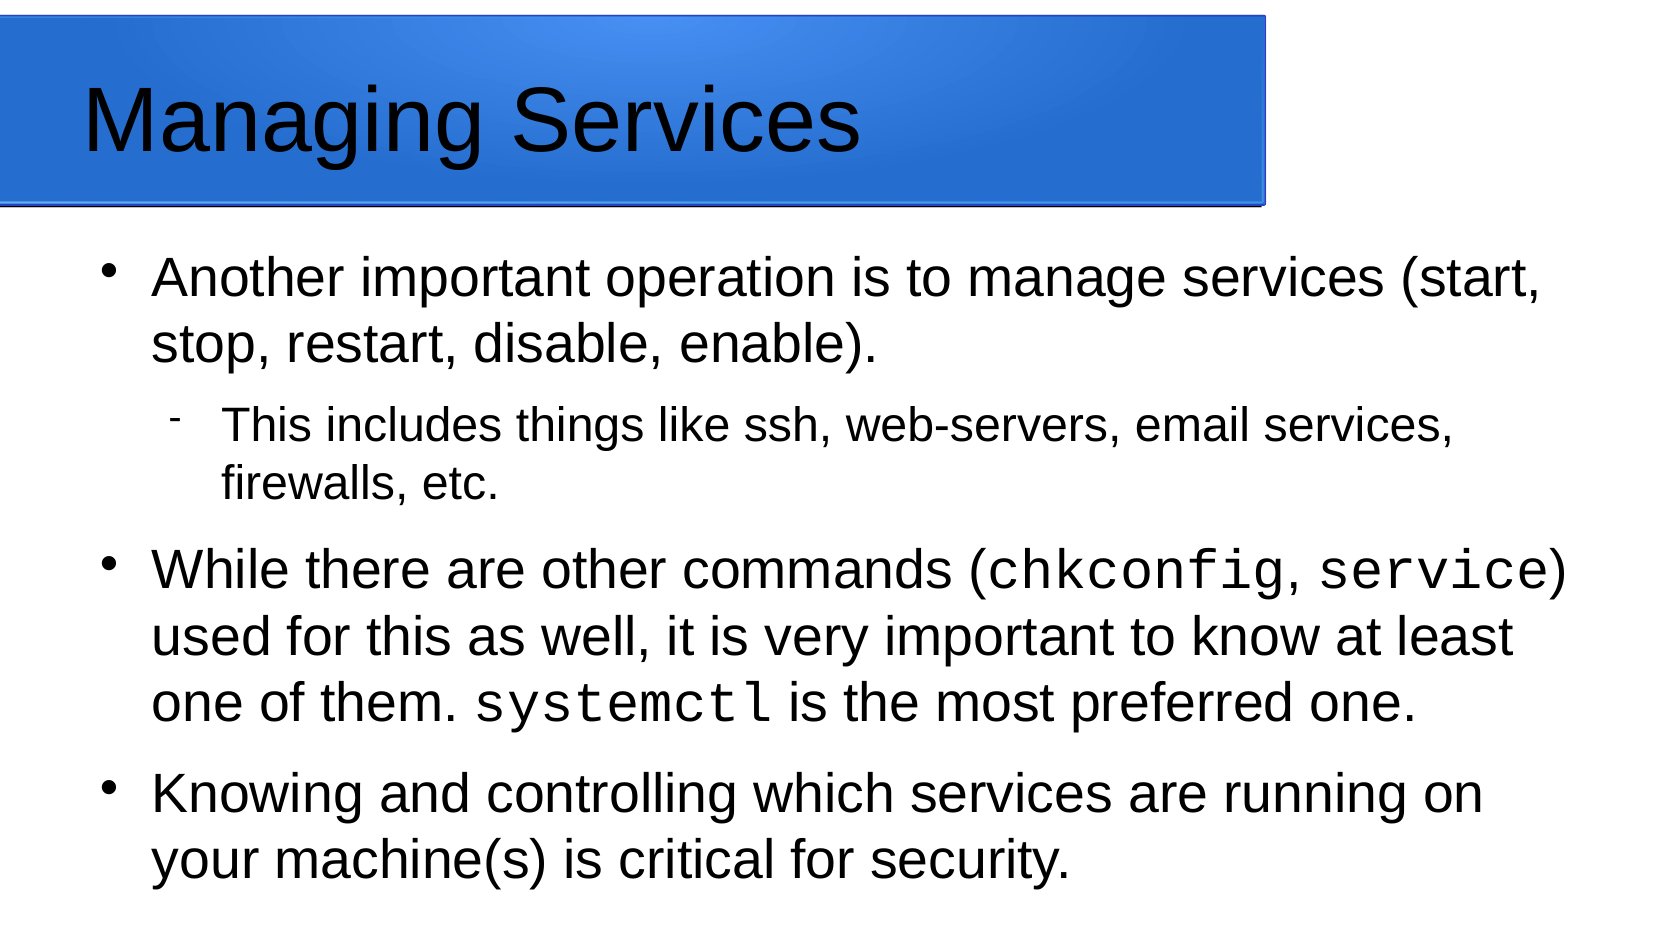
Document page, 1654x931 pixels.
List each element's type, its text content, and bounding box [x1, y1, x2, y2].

text_box Managing Services [82, 37, 1571, 193]
picture [0, 13, 1269, 211]
text_box Another important operation is to manage services (start, stop, restart, disable, enable). This includes things like ssh, web-servers, email services, firewalls, etc. While there are other commands (chkconfig, service) used for this as well, it is very important to know at least one of them. systemctl is the most preferred one. Knowing and controlling which services are running on your machine(s) is critical for security. [82, 240, 1598, 903]
